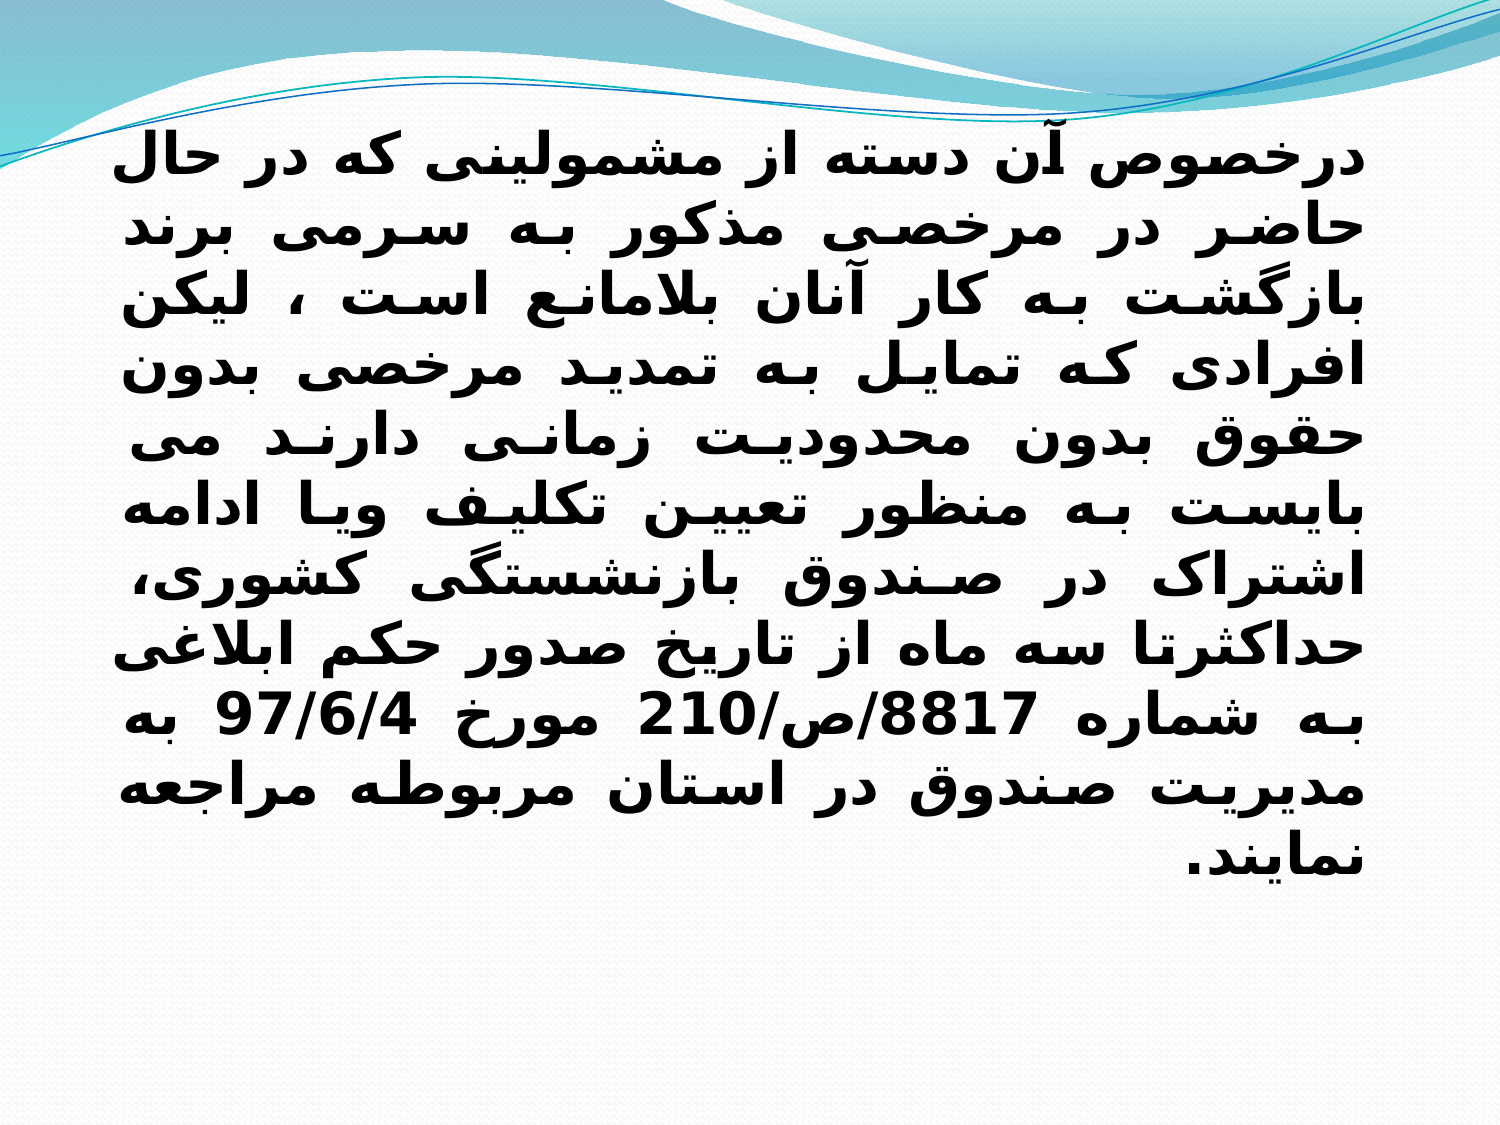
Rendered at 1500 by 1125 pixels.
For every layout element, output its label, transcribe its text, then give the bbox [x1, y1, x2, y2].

text_box درخصوص آن دسته از مشمولینی که در حال حاضر در مرخصی مذکور به سرمی برند بازگشت به کار آنان بلامانع است ، لیکن افرادی که تمایل به تمدید مرخصی بدون حقوق بدون محدودیت زمانی دارند می بایست به منظور تعیین تکلیف ویا ادامه اشتراک در صندوق بازنشستگی کشوری، حداکثرتا سه ماه از تاریخ صدور حکم ابلاغی به شماره 8817/ص/210 مورخ 97/6/4 به مدیریت صندوق در استان مربوطه مراجعه نمایند. [93, 108, 1383, 894]
